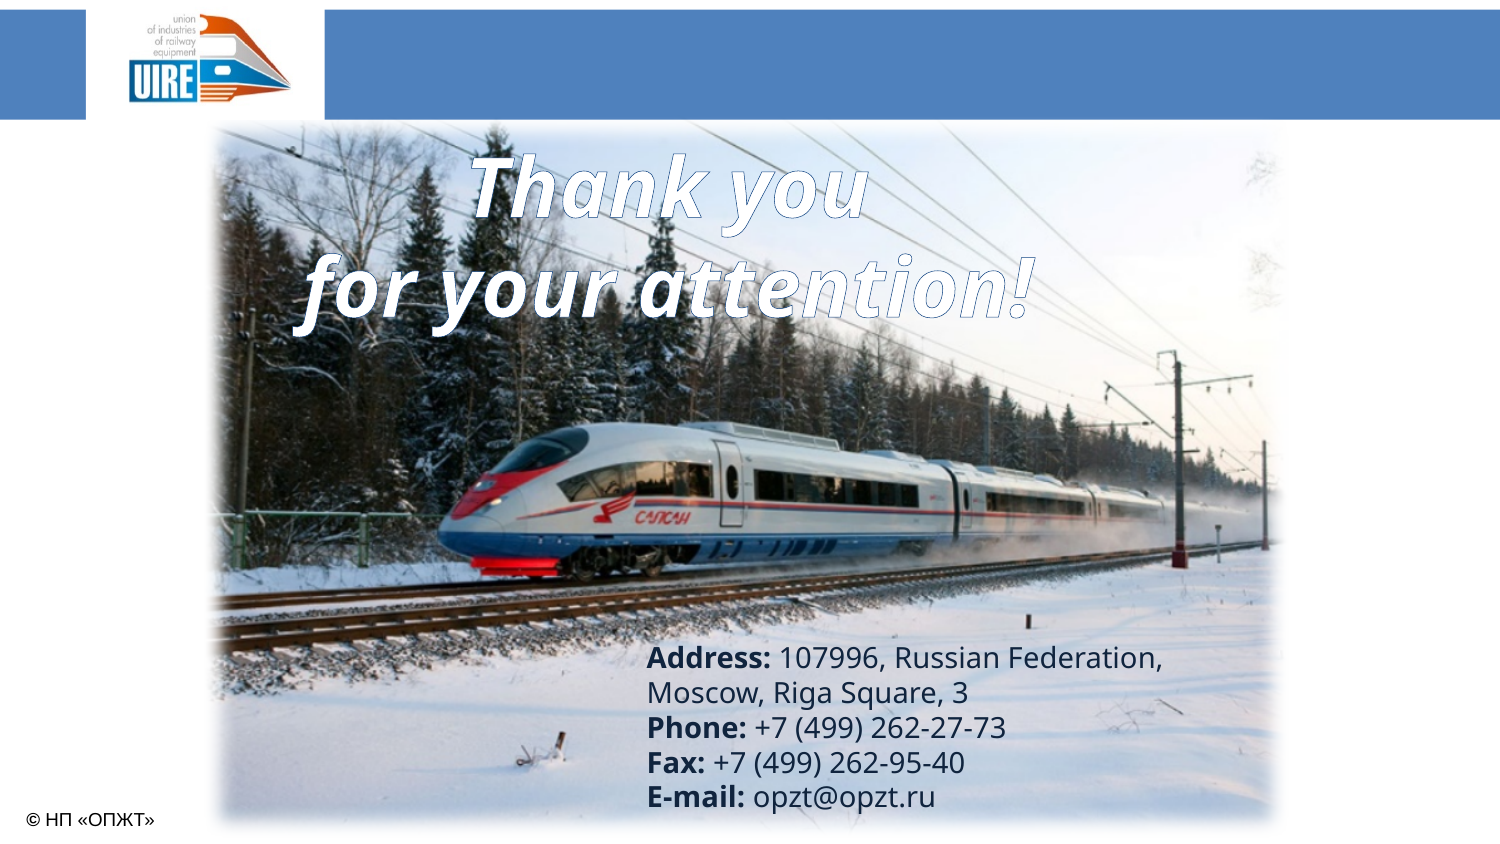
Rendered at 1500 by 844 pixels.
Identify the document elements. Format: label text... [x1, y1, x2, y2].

text_box [328, 7, 1500, 122]
picture [85, 5, 1289, 838]
text_box [0, 7, 82, 122]
text_box © НП «ОПЖТ» [11, 799, 170, 838]
